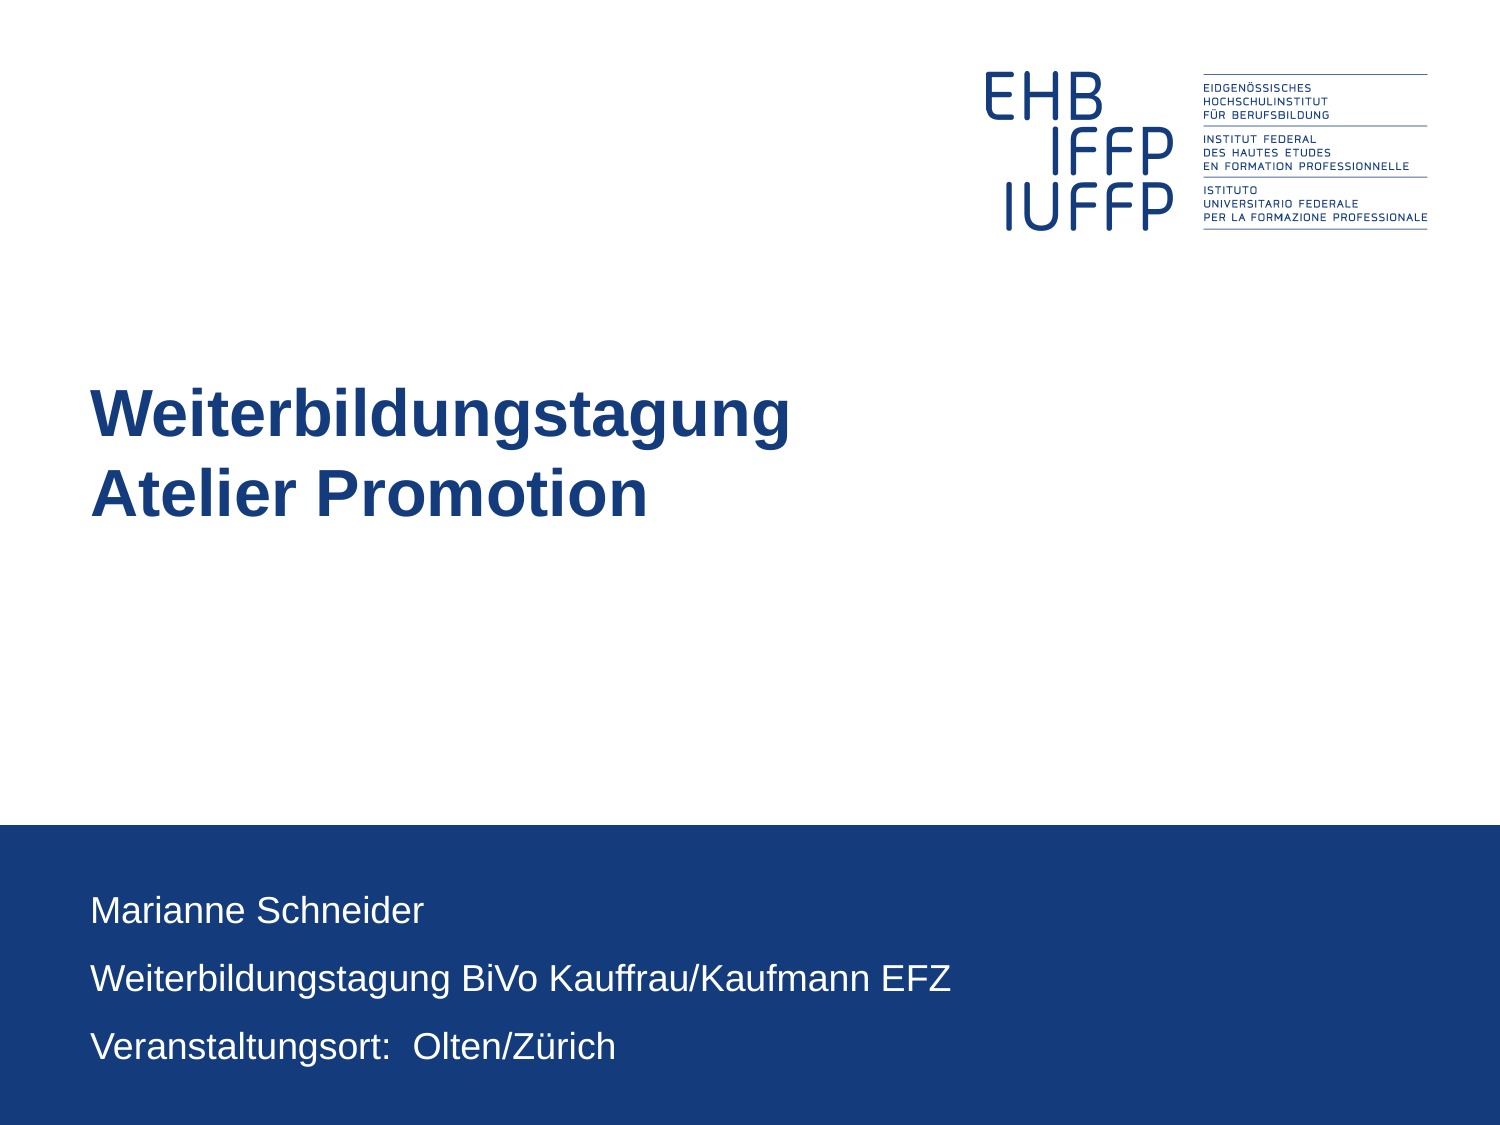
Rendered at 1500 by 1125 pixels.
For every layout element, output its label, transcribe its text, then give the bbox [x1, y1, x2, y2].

title Weiterbildungstagung Atelier Promotion [75, 362, 1425, 638]
subtitle Marianne Schneider Weiterbildungstagung BiVo Kauffrau/Kaufmann EFZ Veranstaltungsort: Olten/Zürich [75, 862, 1425, 1088]
picture [986, 71, 1429, 231]
